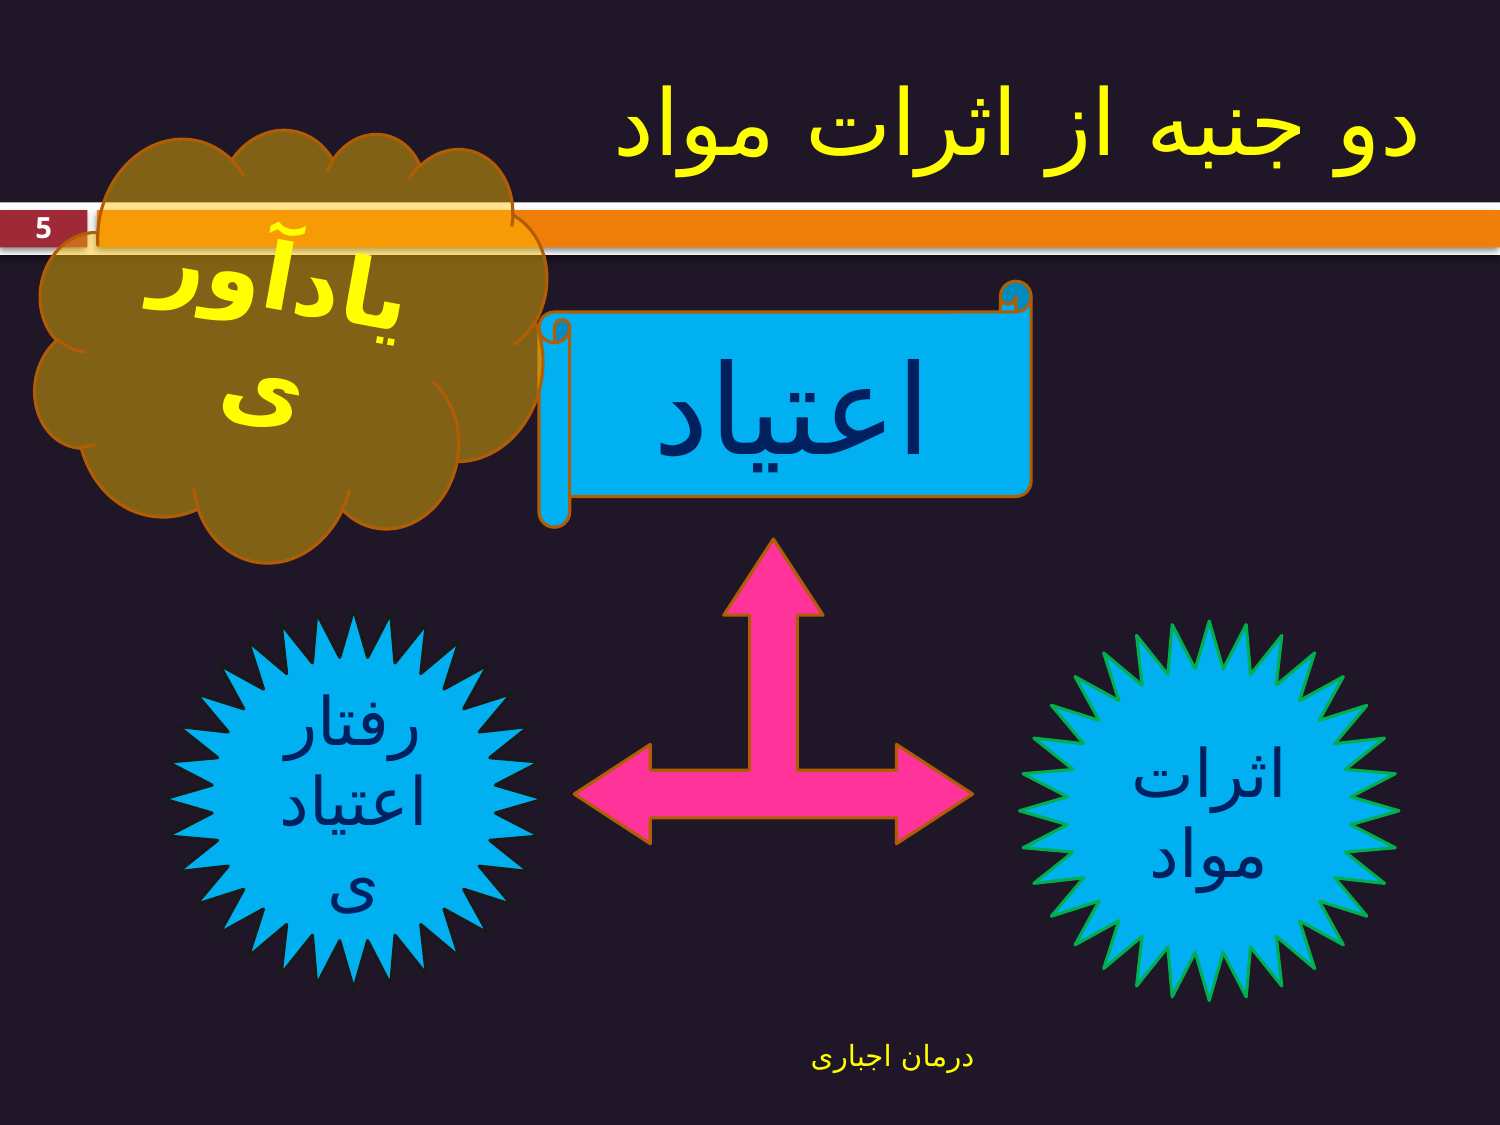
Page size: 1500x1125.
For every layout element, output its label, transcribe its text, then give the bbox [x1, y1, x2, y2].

text_box اثرات مواد [1017, 619, 1401, 1003]
text_box یادآوری [32, 128, 549, 565]
text_box [572, 537, 975, 846]
title دو جنبه از اثرات مواد [99, 37, 1438, 200]
slide_number 5 [0, 208, 88, 249]
footer درمان اجباری [99, 1024, 990, 1085]
text_box اعتیاد [537, 279, 1033, 529]
text_box رفتار اعتیادی [162, 607, 546, 991]
